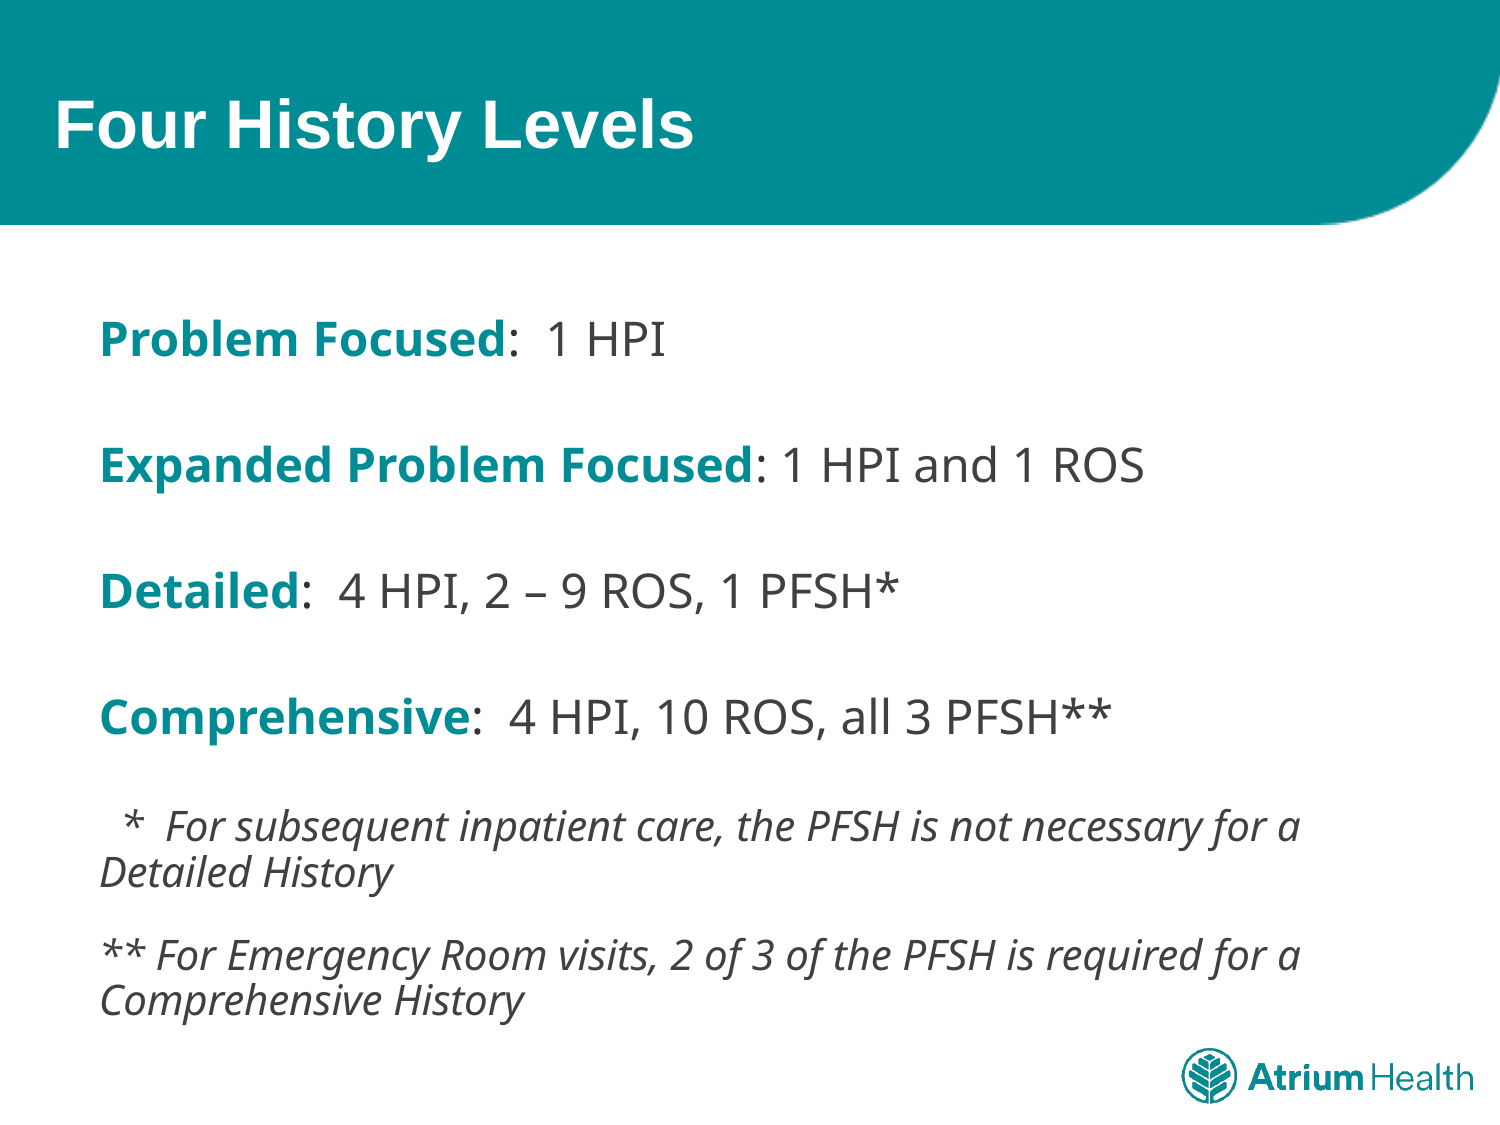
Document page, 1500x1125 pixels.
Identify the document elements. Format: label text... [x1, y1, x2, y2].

list Problem Focused: 1 HPI Expanded Problem Focused: 1 HPI and 1 ROS Detailed: 4 HPI, 2 – 9 ROS, 1 PFSH* Comprehensive: 4 HPI, 10 ROS, all 3 PFSH** * For subsequent inpatient care, the PFSH is not necessary for a Detailed History ** For Emergency Room visits, 2 of 3 of the PFSH is required for a Comprehensive History [83, 307, 1438, 1033]
picture [0, 0, 1500, 225]
title Four History Levels [39, 32, 1415, 220]
picture [1154, 1020, 1500, 1125]
